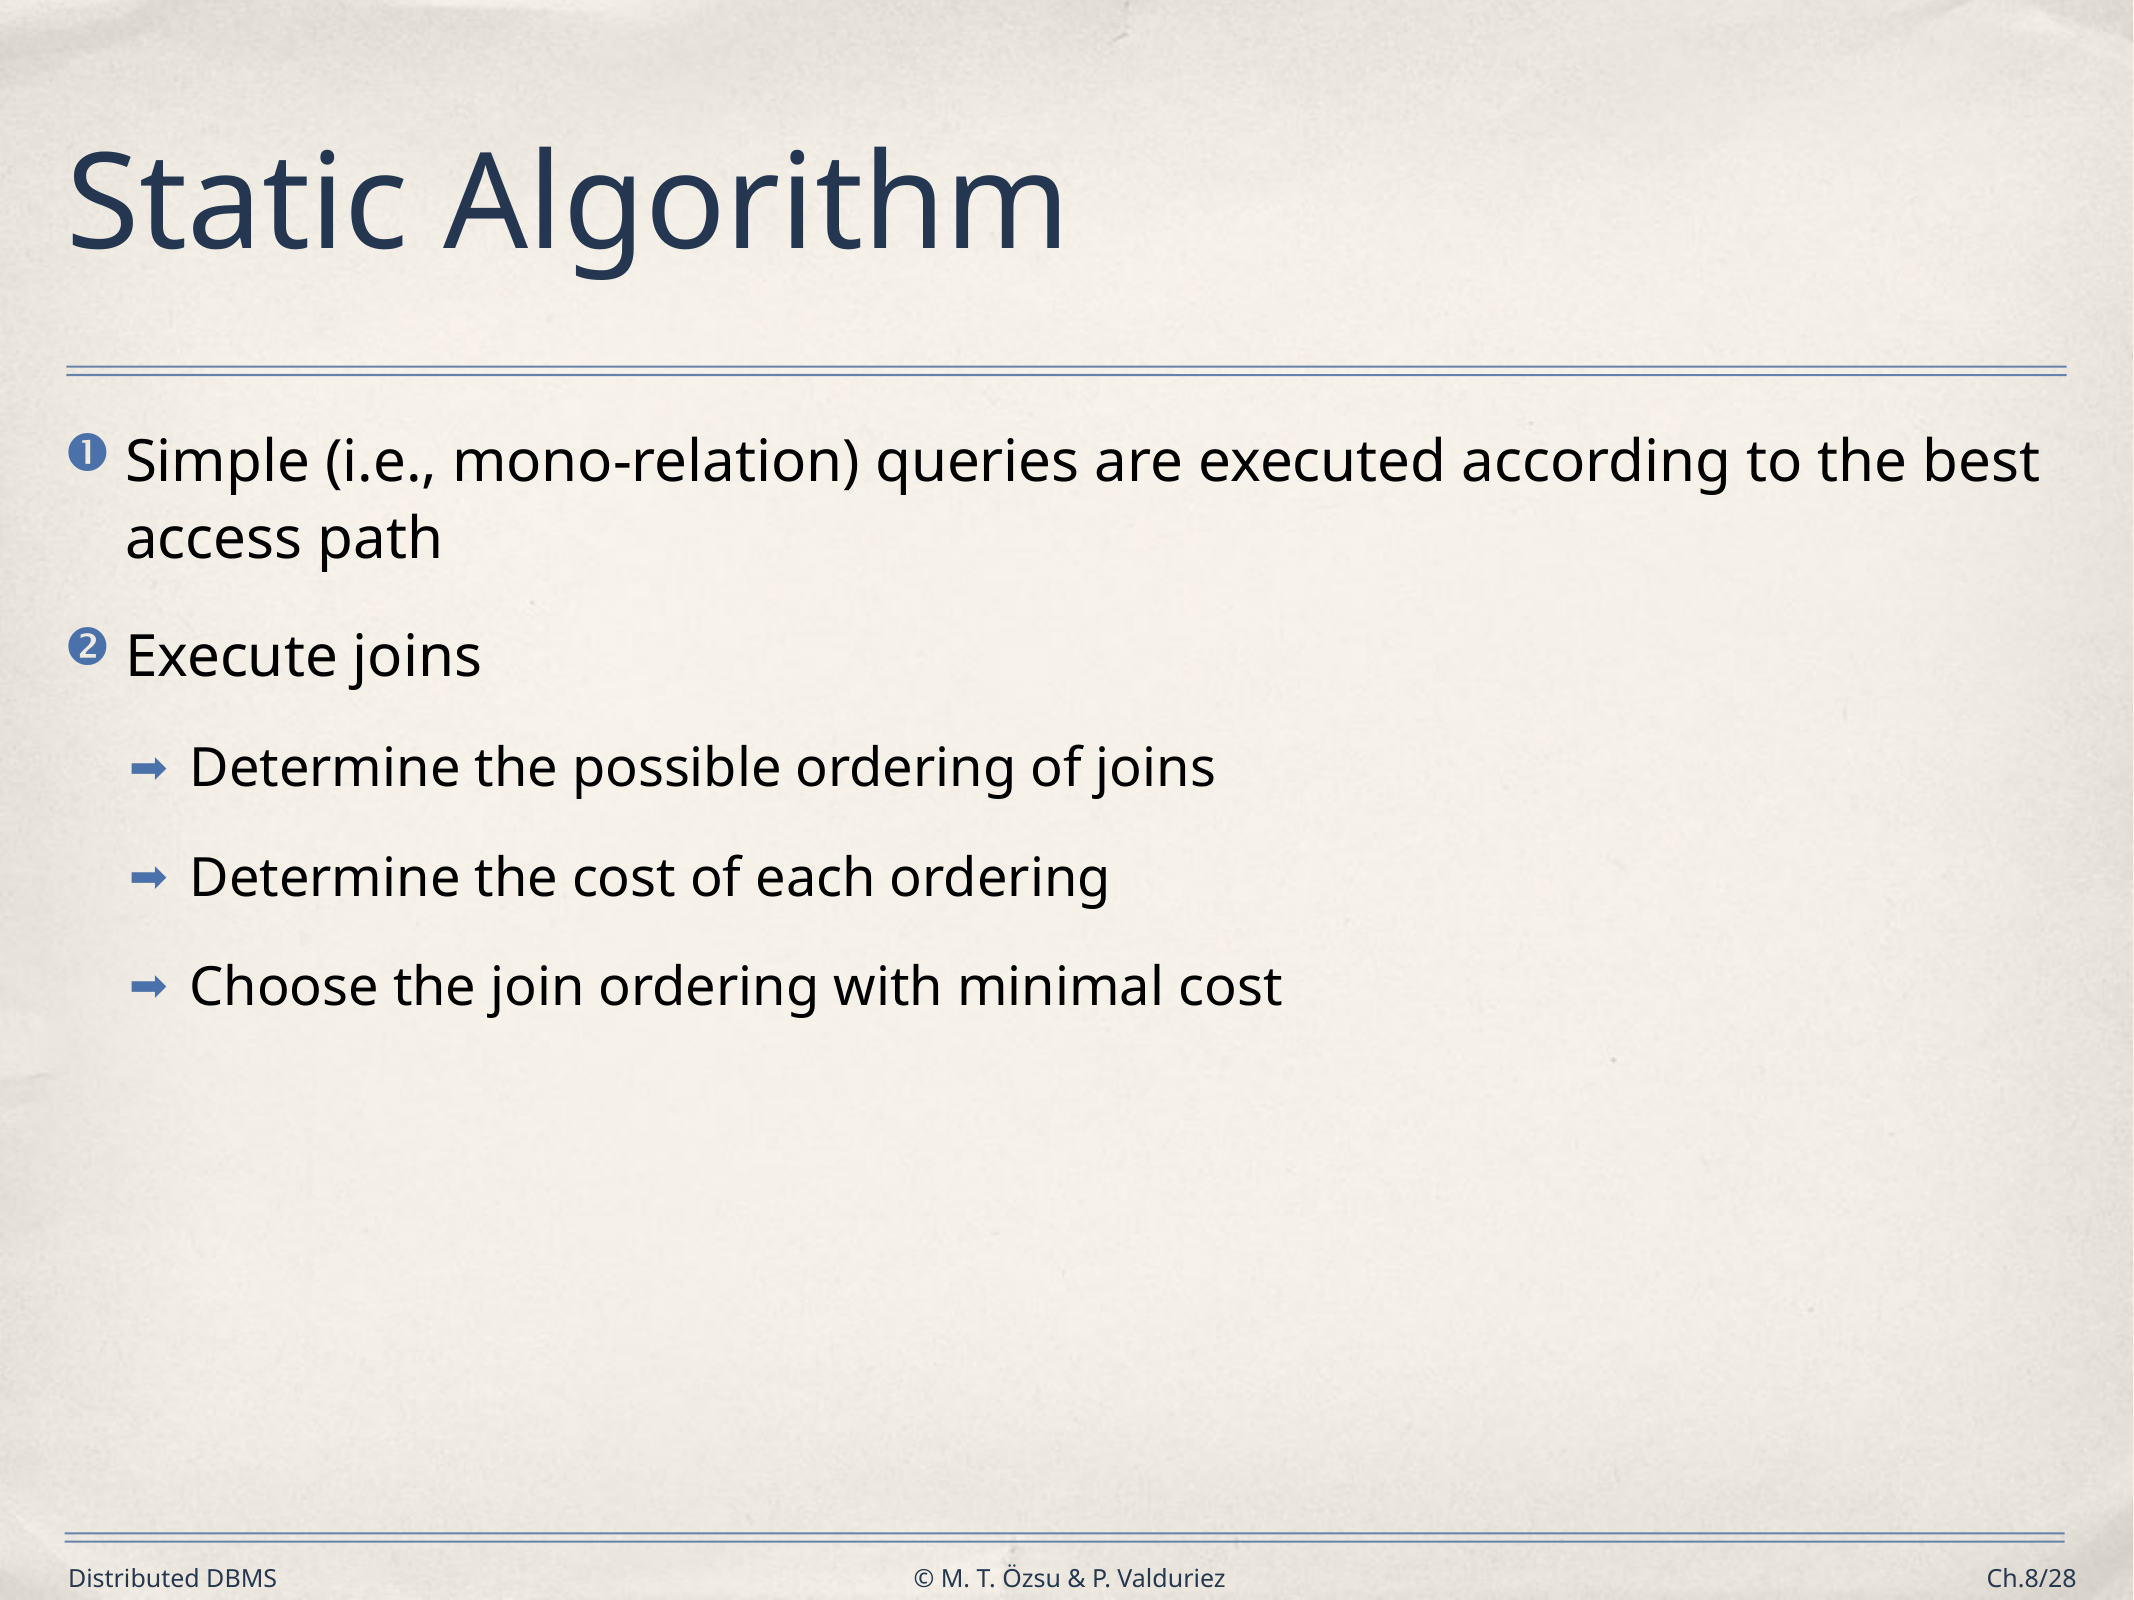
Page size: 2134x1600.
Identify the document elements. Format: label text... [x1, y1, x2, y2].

list Simple (i.e., mono-relation) queries are executed according to the best access path Execute joins Determine the possible ordering of joins Determine the cost of each ordering Choose the join ordering with minimal cost [56, 408, 2073, 1519]
picture [0, 0, 2134, 1600]
title Static Algorithm [58, 72, 2075, 338]
